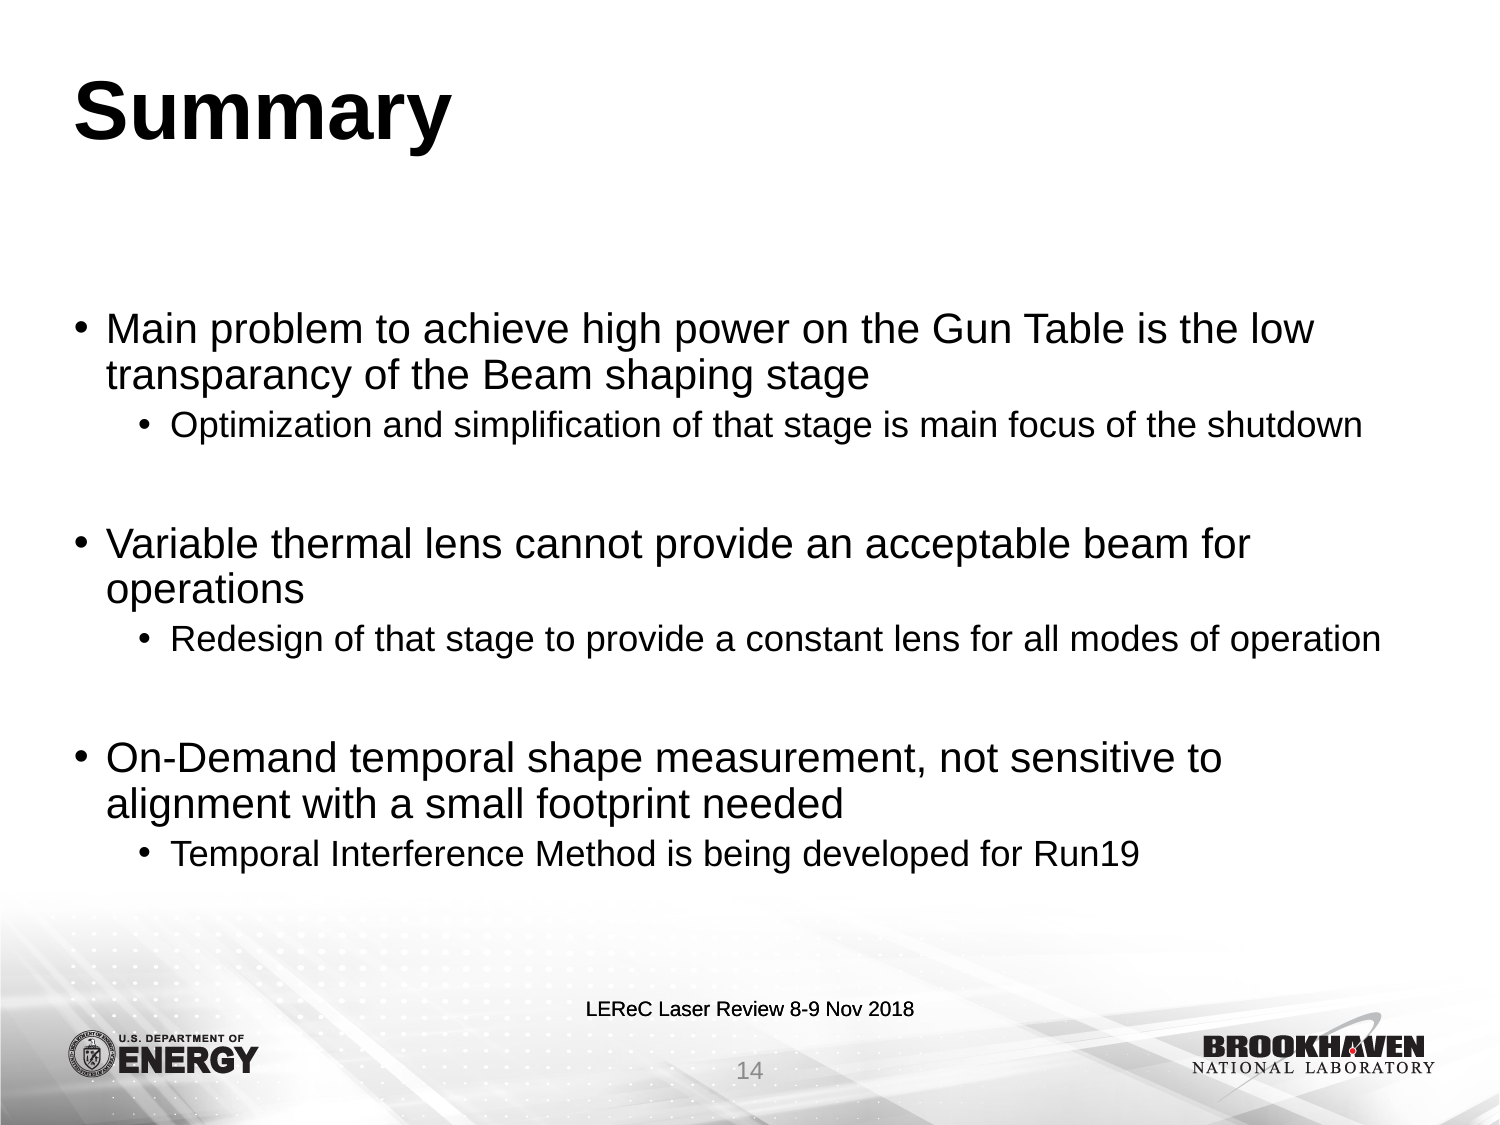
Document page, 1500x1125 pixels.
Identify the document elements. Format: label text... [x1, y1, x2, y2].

title Summary [58, 59, 1425, 278]
list Main problem to achieve high power on the Gun Table is the low transparancy of the Beam shaping stage Optimization and simplification of that stage is main focus of the shutdown Variable thermal lens cannot provide an acceptable beam for operations Redesign of that stage to provide a constant lens for all modes of operation On-Demand temporal shape measurement, not sensitive to alignment with a small footprint needed Temporal Interference Method is being developed for Run19 [58, 299, 1425, 944]
slide_number 14 [581, 1039, 919, 1100]
picture [0, 0, 1500, 1125]
